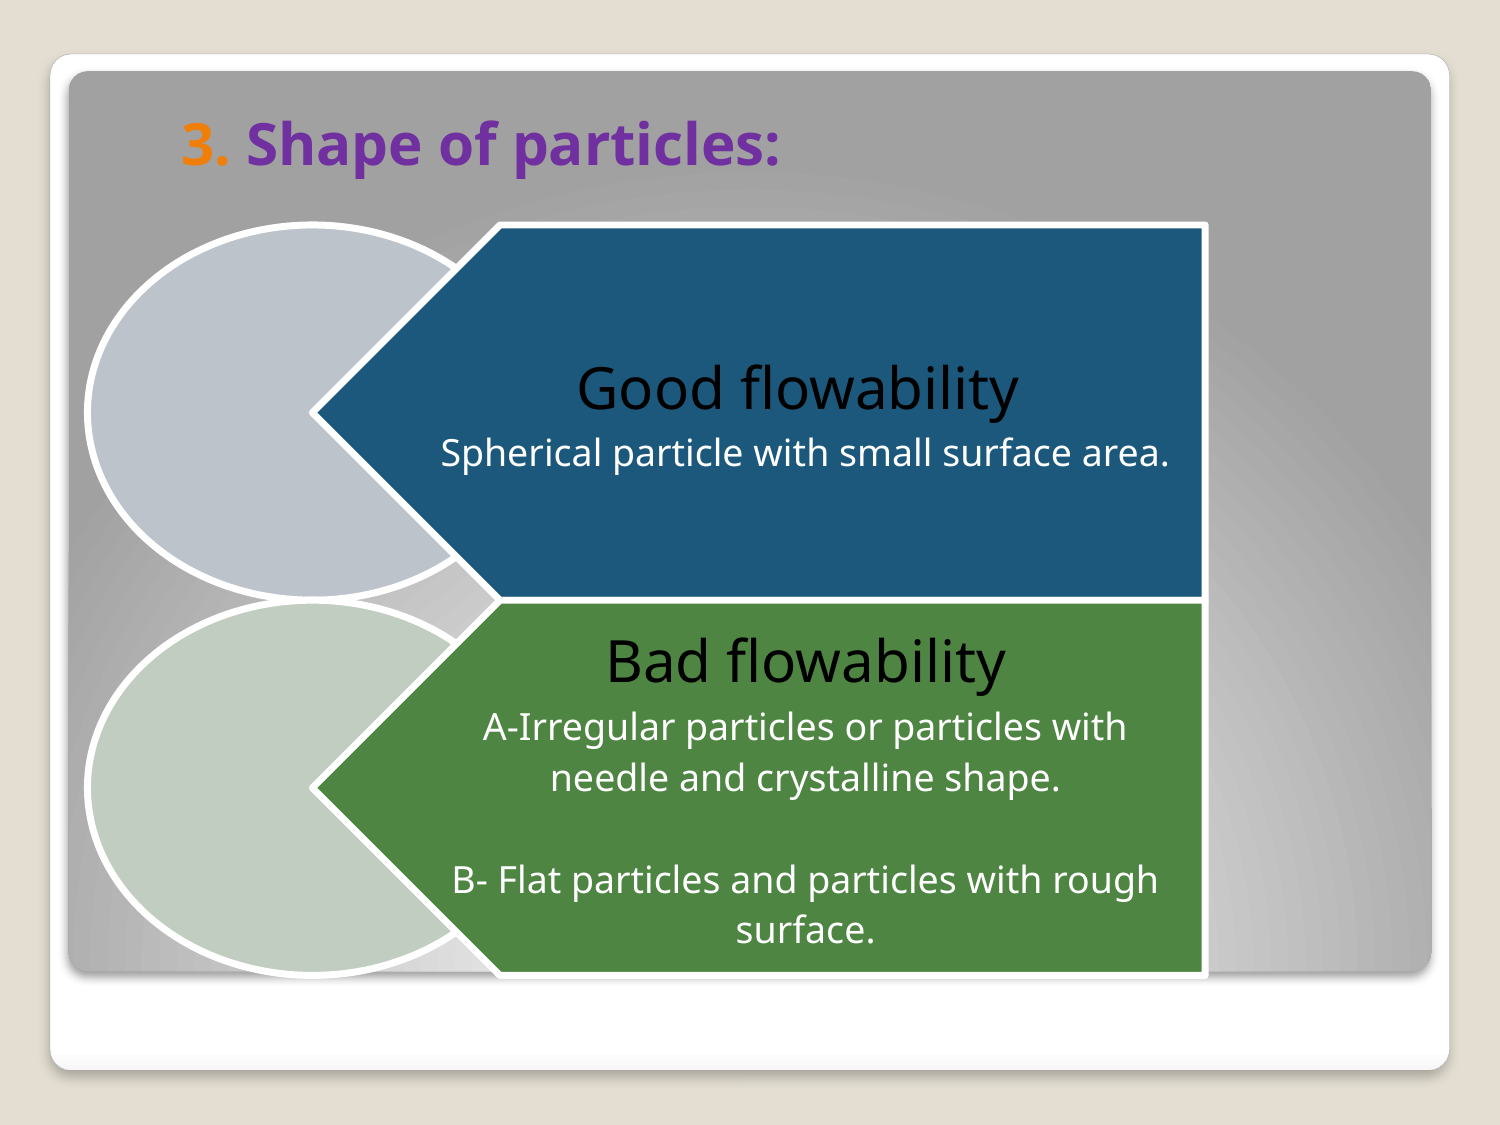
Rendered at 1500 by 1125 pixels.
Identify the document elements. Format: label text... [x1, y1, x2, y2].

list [87, 224, 1431, 976]
text_box 3. Shape of particles: [166, 99, 812, 185]
